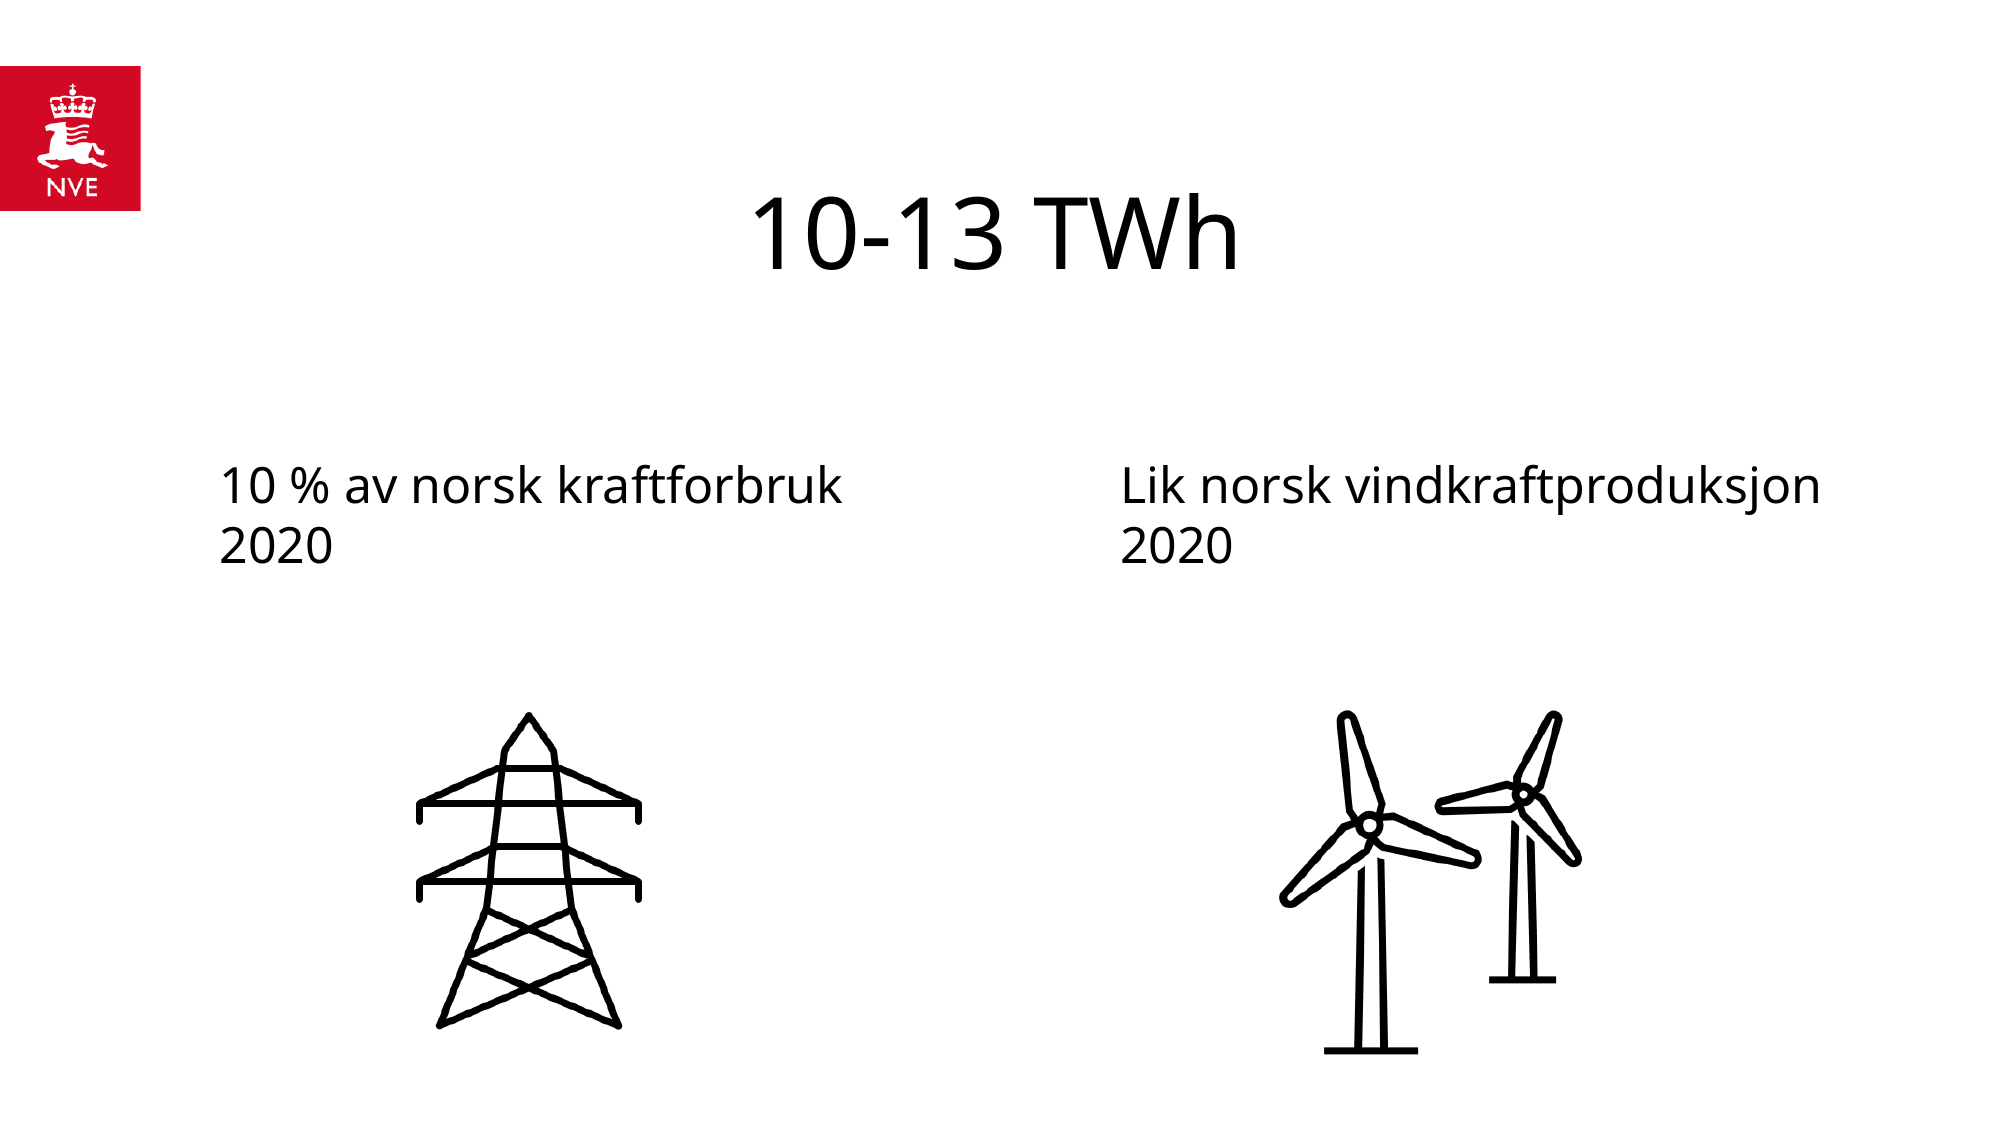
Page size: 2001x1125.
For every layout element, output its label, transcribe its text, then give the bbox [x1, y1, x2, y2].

text_box 10 % av norsk kraftforbruk 2020 [205, 445, 895, 641]
picture [359, 701, 698, 1040]
text_box Lik norsk vindkraftproduksjon 2020 [1105, 445, 1947, 641]
text_box 10-13 TWh [731, 162, 1378, 417]
picture [1250, 706, 1609, 1065]
